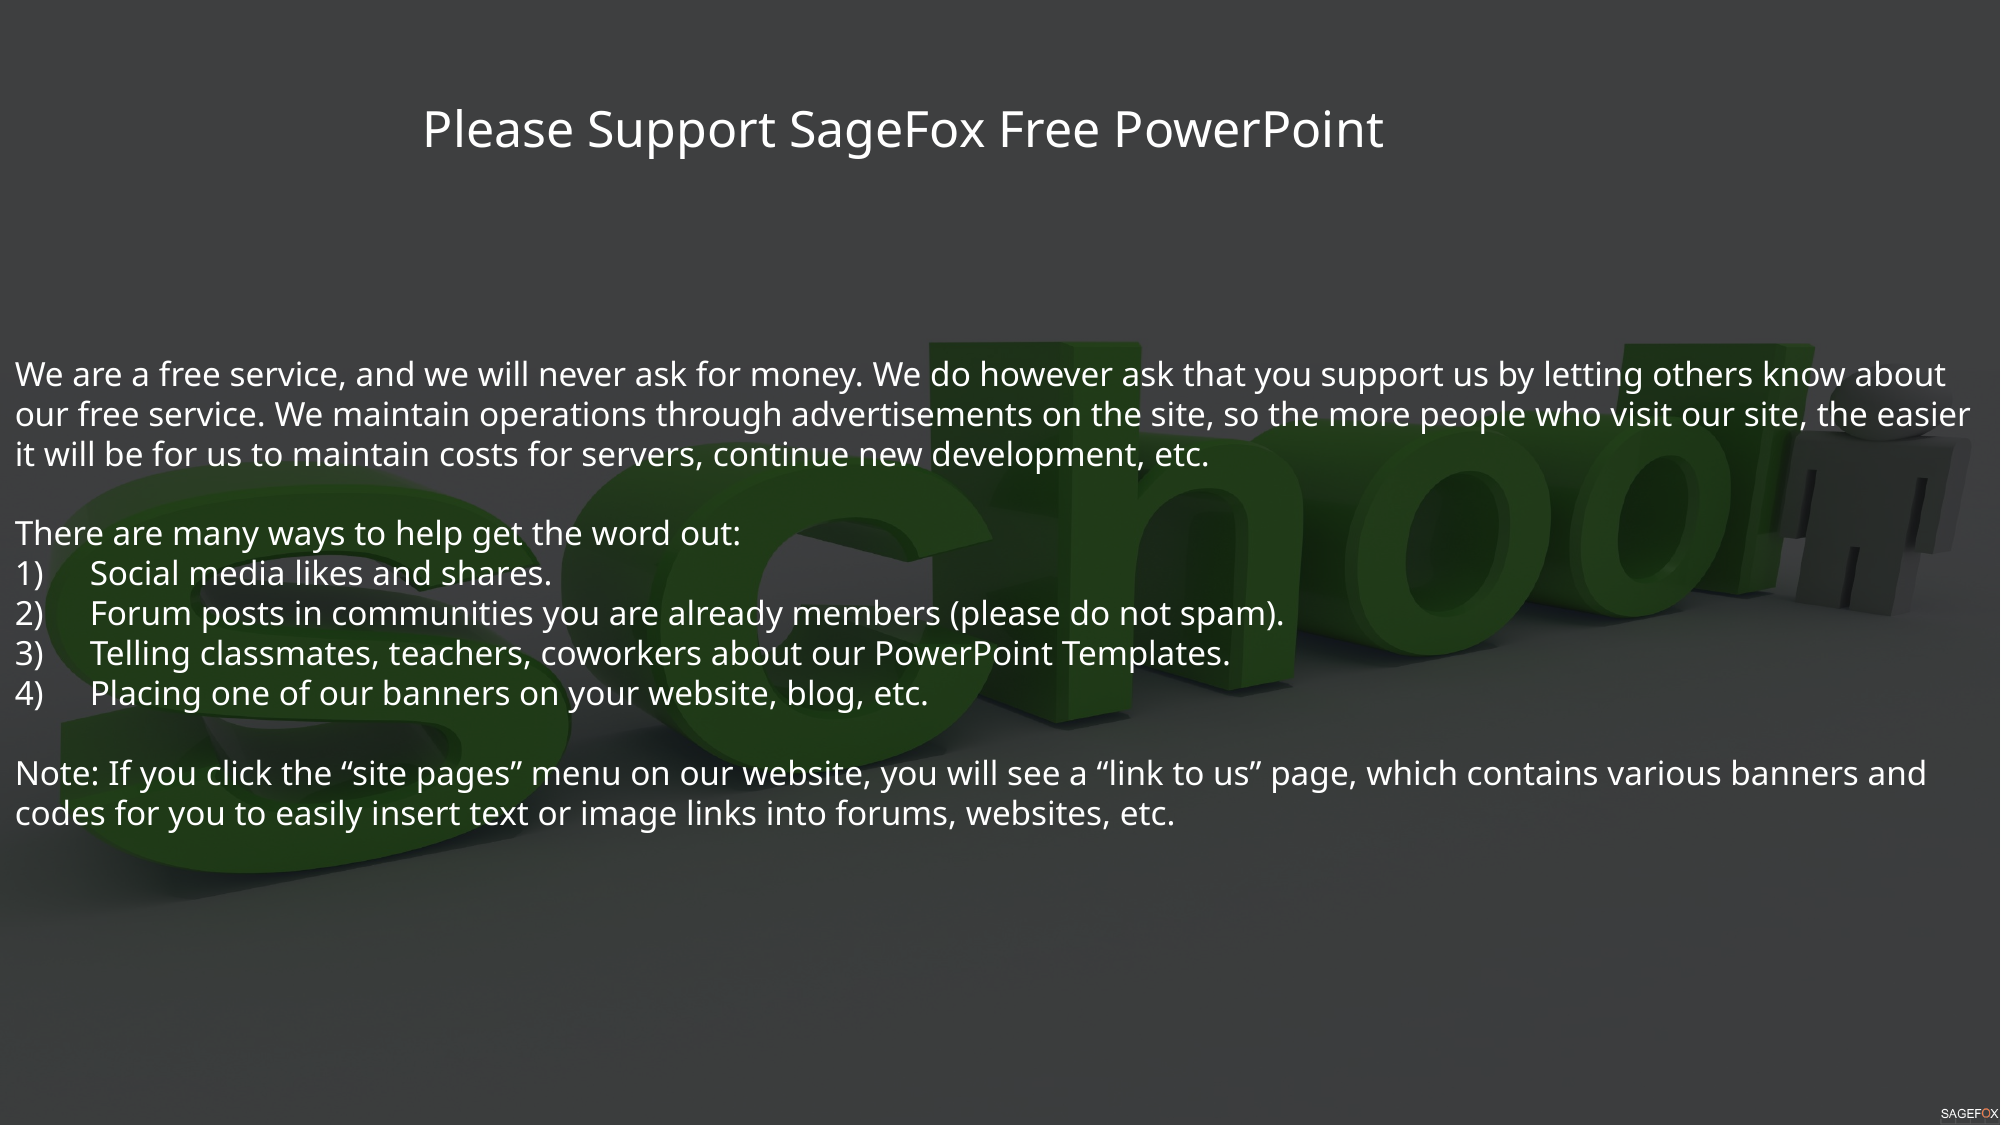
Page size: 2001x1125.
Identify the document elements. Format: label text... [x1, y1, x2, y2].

text_box We are a free service, and we will never ask for money. We do however ask that you support us by letting others know about our free service. We maintain operations through advertisements on the site, so the more people who visit our site, the easier it will be for us to maintain costs for servers, continue new development, etc. There are many ways to help get the word out: Social media likes and shares. Forum posts in communities you are already members (please do not spam). Telling classmates, teachers, coworkers about our PowerPoint Templates. Placing one of our banners on your website, blog, etc. Note: If you click the “site pages” menu on our website, you will see a “link to us” page, which contains various banners and codes for you to easily insert text or image links into forums, websites, etc. [0, 0, 2000, 1125]
title Please Support SageFox Free PowerPoint [363, 72, 1444, 190]
